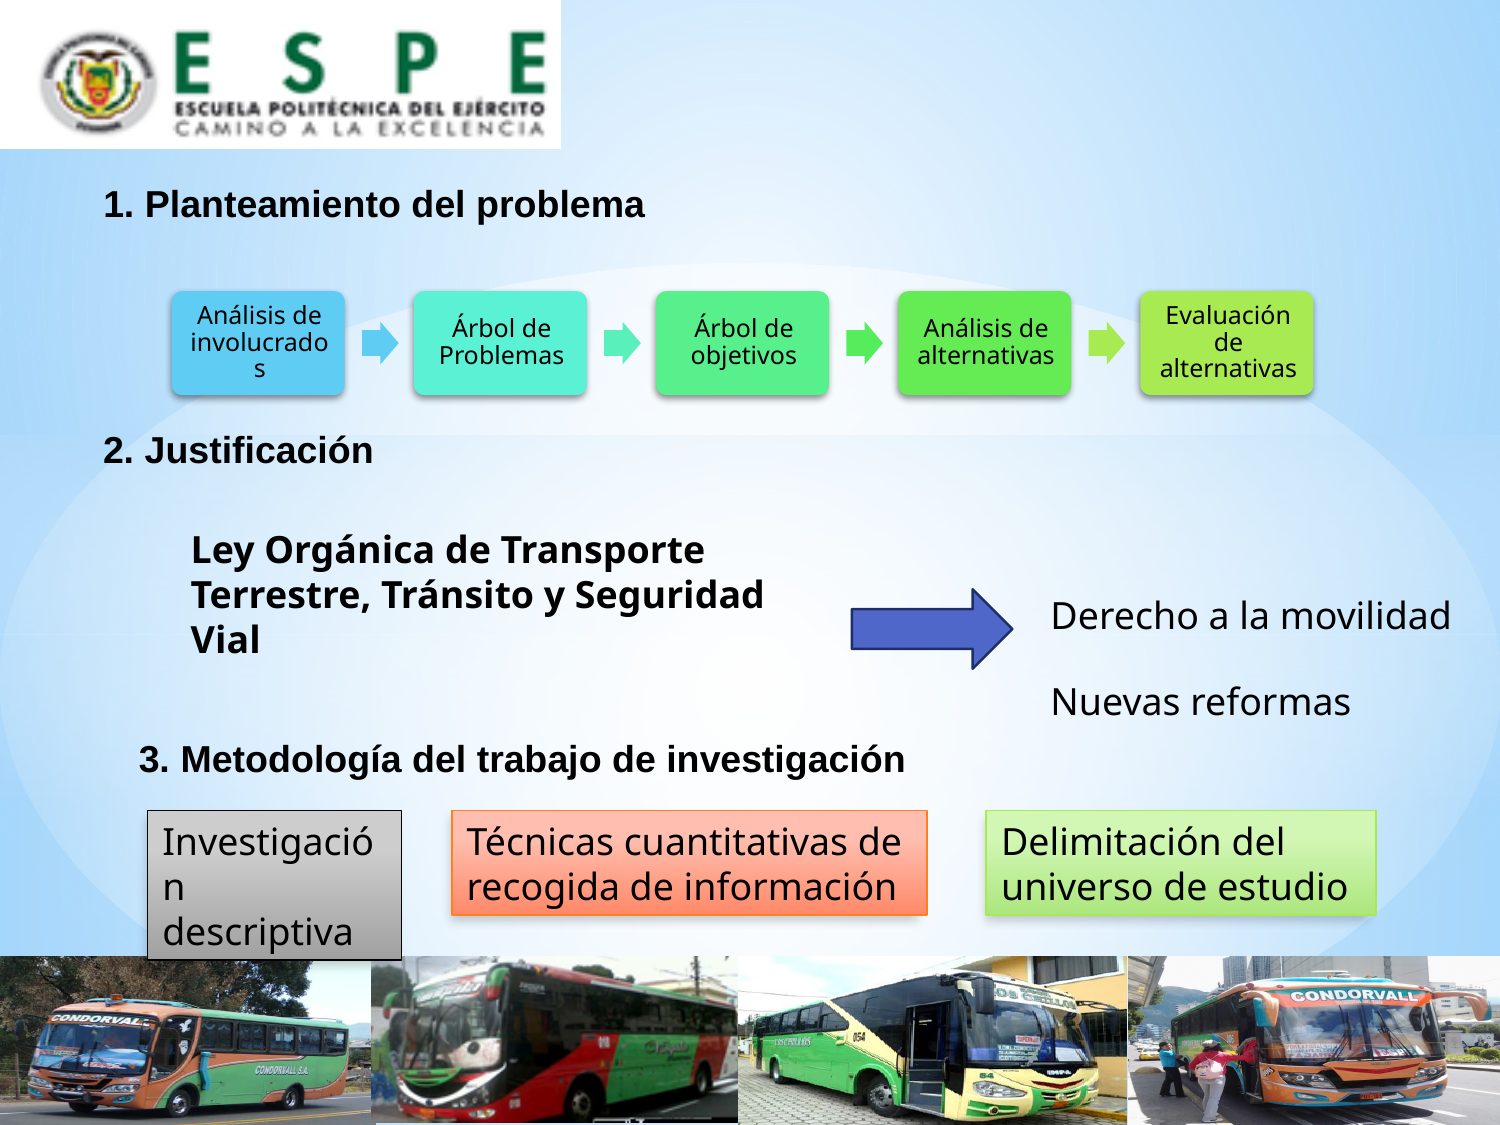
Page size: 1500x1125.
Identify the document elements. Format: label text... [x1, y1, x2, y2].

picture [0, 956, 1500, 1125]
picture [0, 0, 562, 150]
text_box Ley Orgánica de Transporte Terrestre, Tránsito y Seguridad Vial [175, 519, 786, 714]
text_box Nuevas reformas [1035, 670, 1367, 776]
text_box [170, 236, 1315, 450]
text_box 1. Planteamiento del problema [88, 172, 715, 233]
text_box 3. Metodología del trabajo de investigación [124, 727, 951, 788]
text_box Investigación descriptiva [147, 810, 402, 954]
text_box Delimitación del universo de estudio [985, 810, 1377, 916]
text_box [850, 588, 1014, 670]
text_box Derecho a la movilidad [1035, 584, 1500, 645]
text_box Técnicas cuantitativas de recogida de información [451, 810, 928, 916]
text_box 2. Justificación [88, 419, 443, 479]
